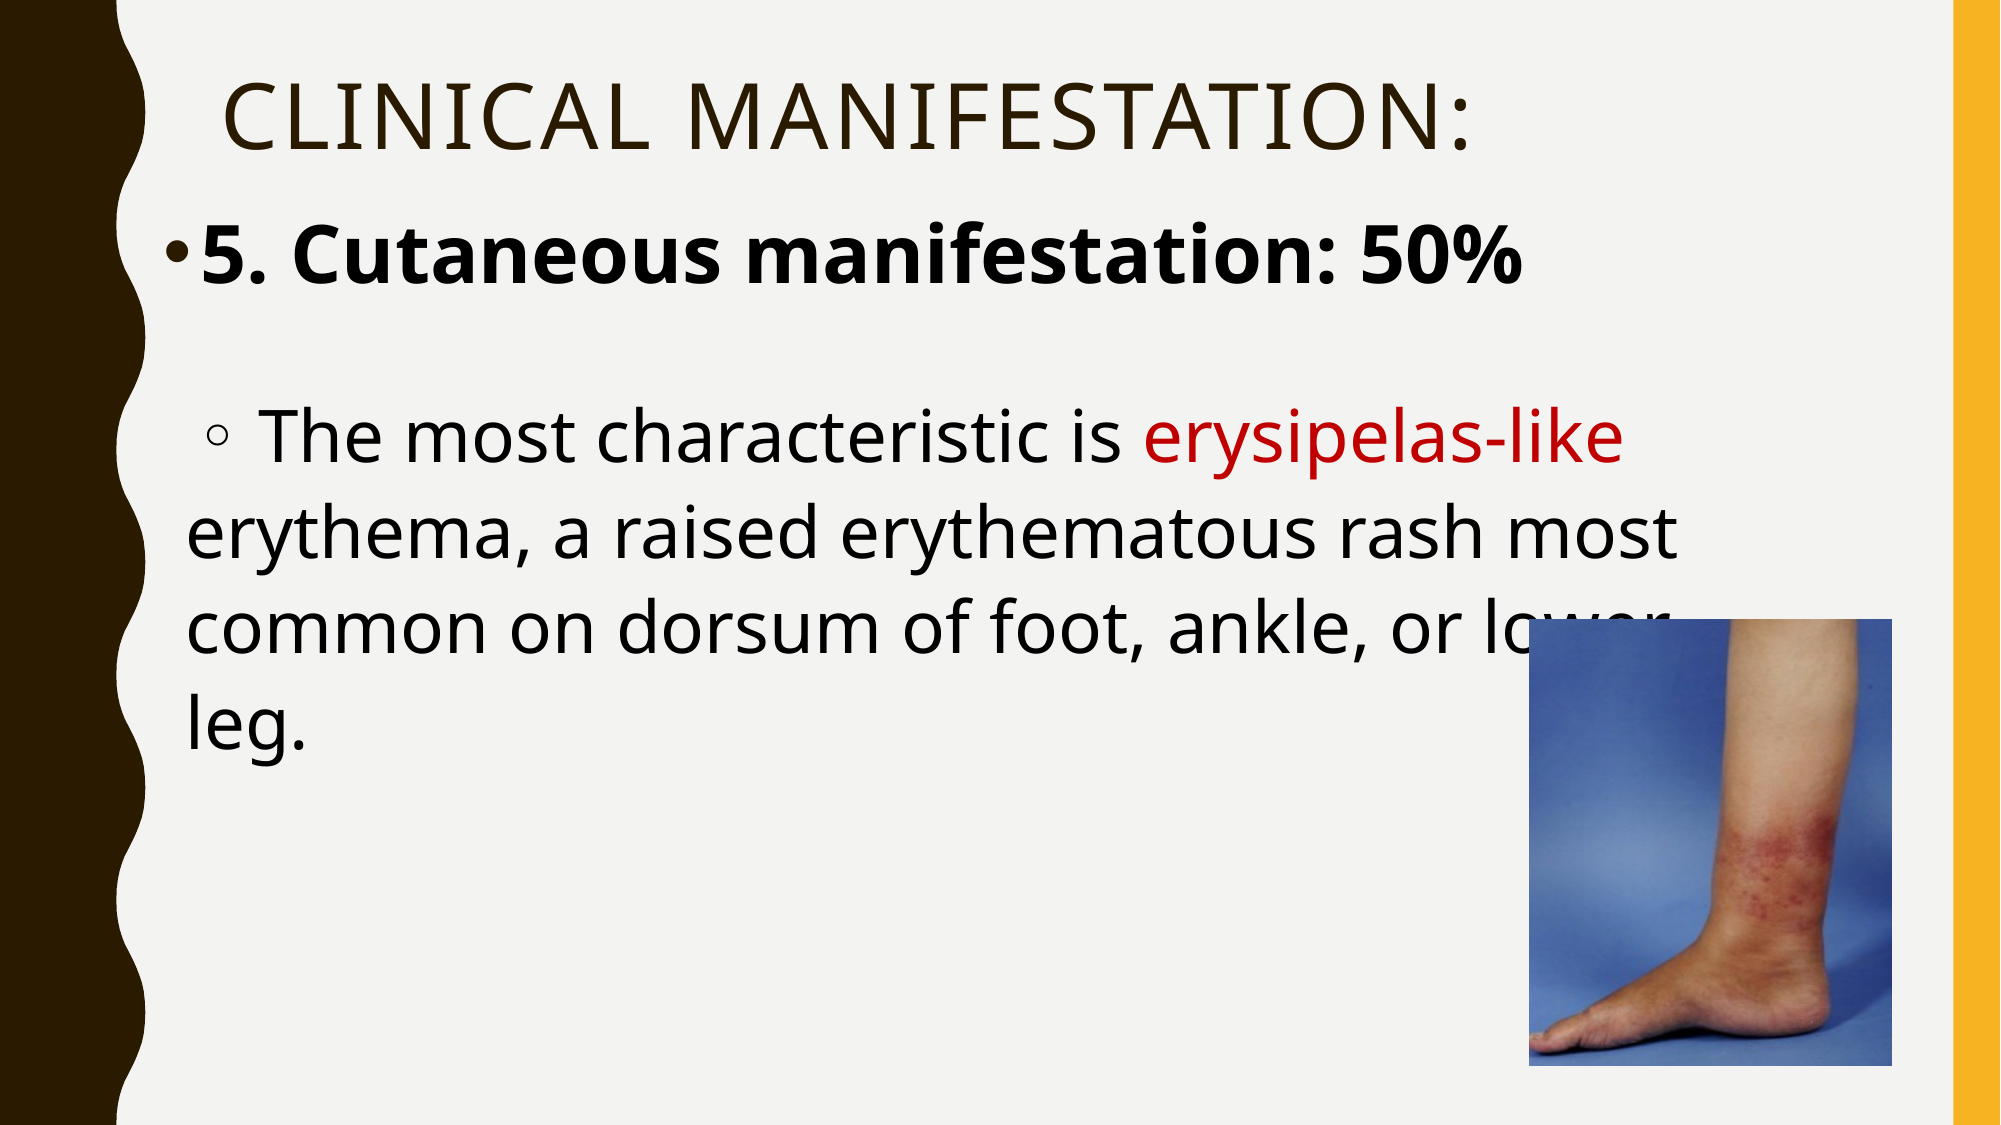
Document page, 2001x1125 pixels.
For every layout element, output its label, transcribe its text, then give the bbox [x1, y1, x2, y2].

title Clinical manifestation: [205, 62, 1875, 308]
list 5. Cutaneous manifestation: 50% ◦ The most characteristic is erysipelas-like erythema, a raised erythematous rash most common on dorsum of foot, ankle, or lower leg. [148, 185, 1819, 775]
picture [1529, 619, 1892, 1066]
